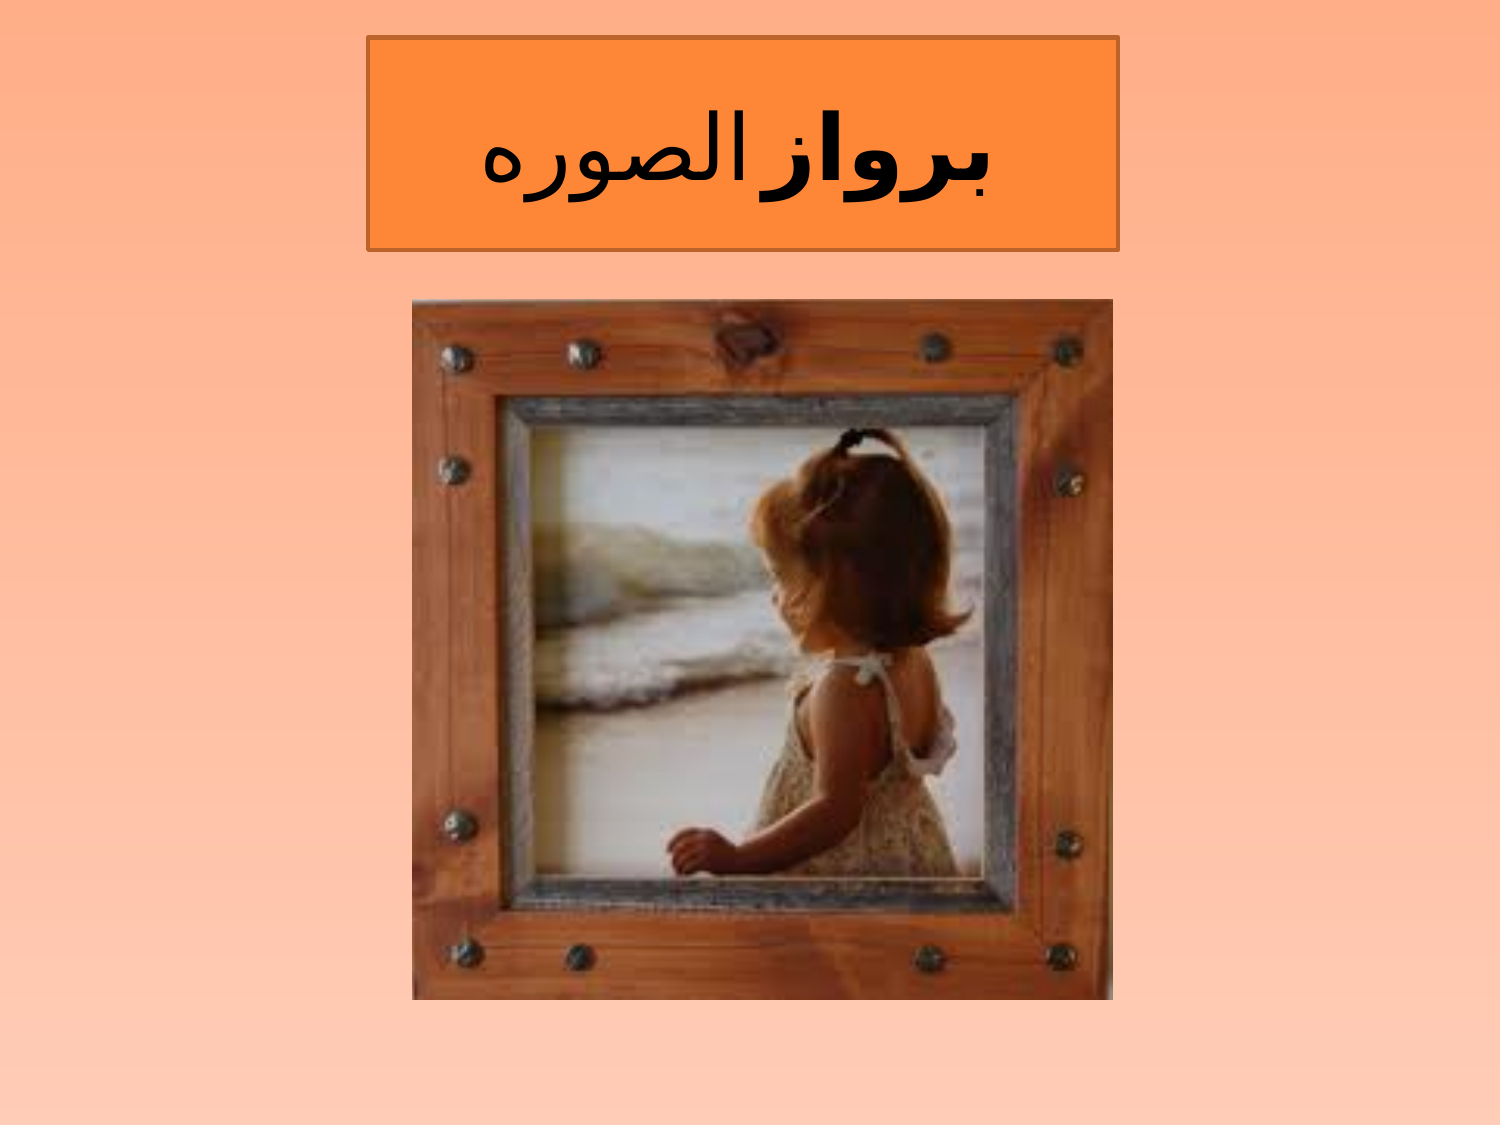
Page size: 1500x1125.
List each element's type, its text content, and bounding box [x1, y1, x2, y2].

text_box برواز الصوره [366, 35, 1120, 252]
picture [412, 299, 1113, 1001]
